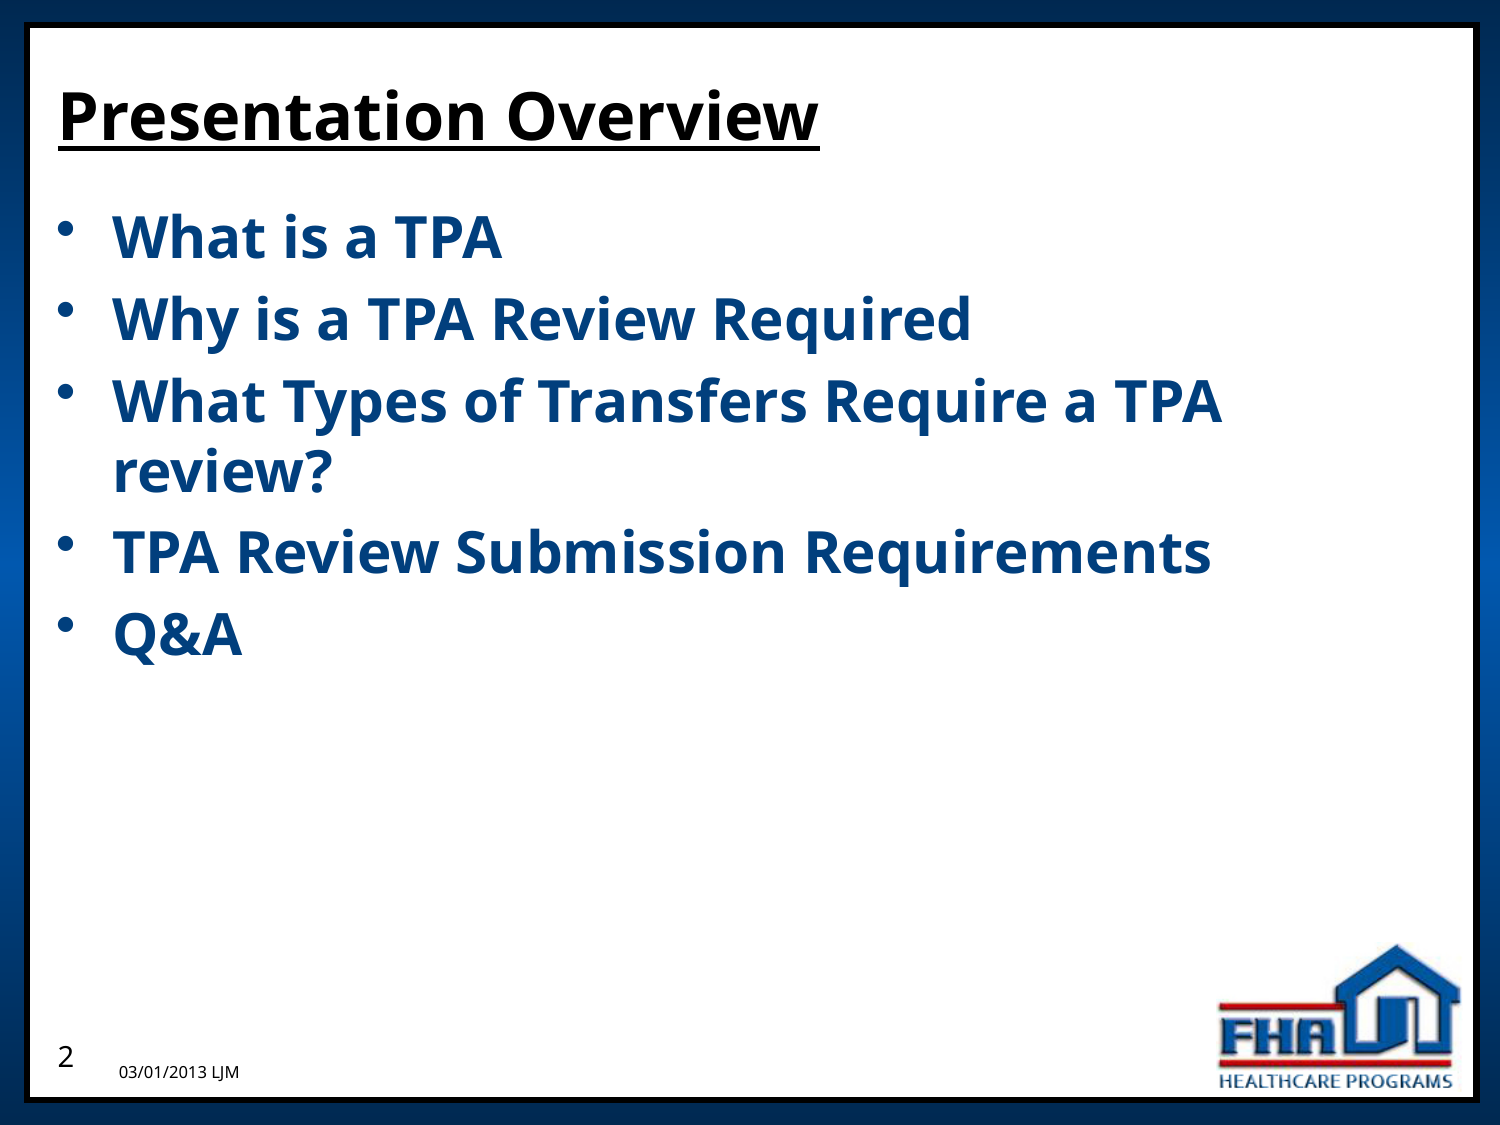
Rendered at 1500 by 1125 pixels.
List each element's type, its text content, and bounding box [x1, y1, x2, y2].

list What is a TPA Why is a TPA Review Required What Types of Transfers Require a TPA review? TPA Review Submission Requirements Q&A [40, 192, 1464, 967]
text_box 03/01/2013 LJM [103, 1054, 694, 1089]
title Presentation Overview [42, 34, 1467, 194]
picture [1216, 967, 1463, 1092]
